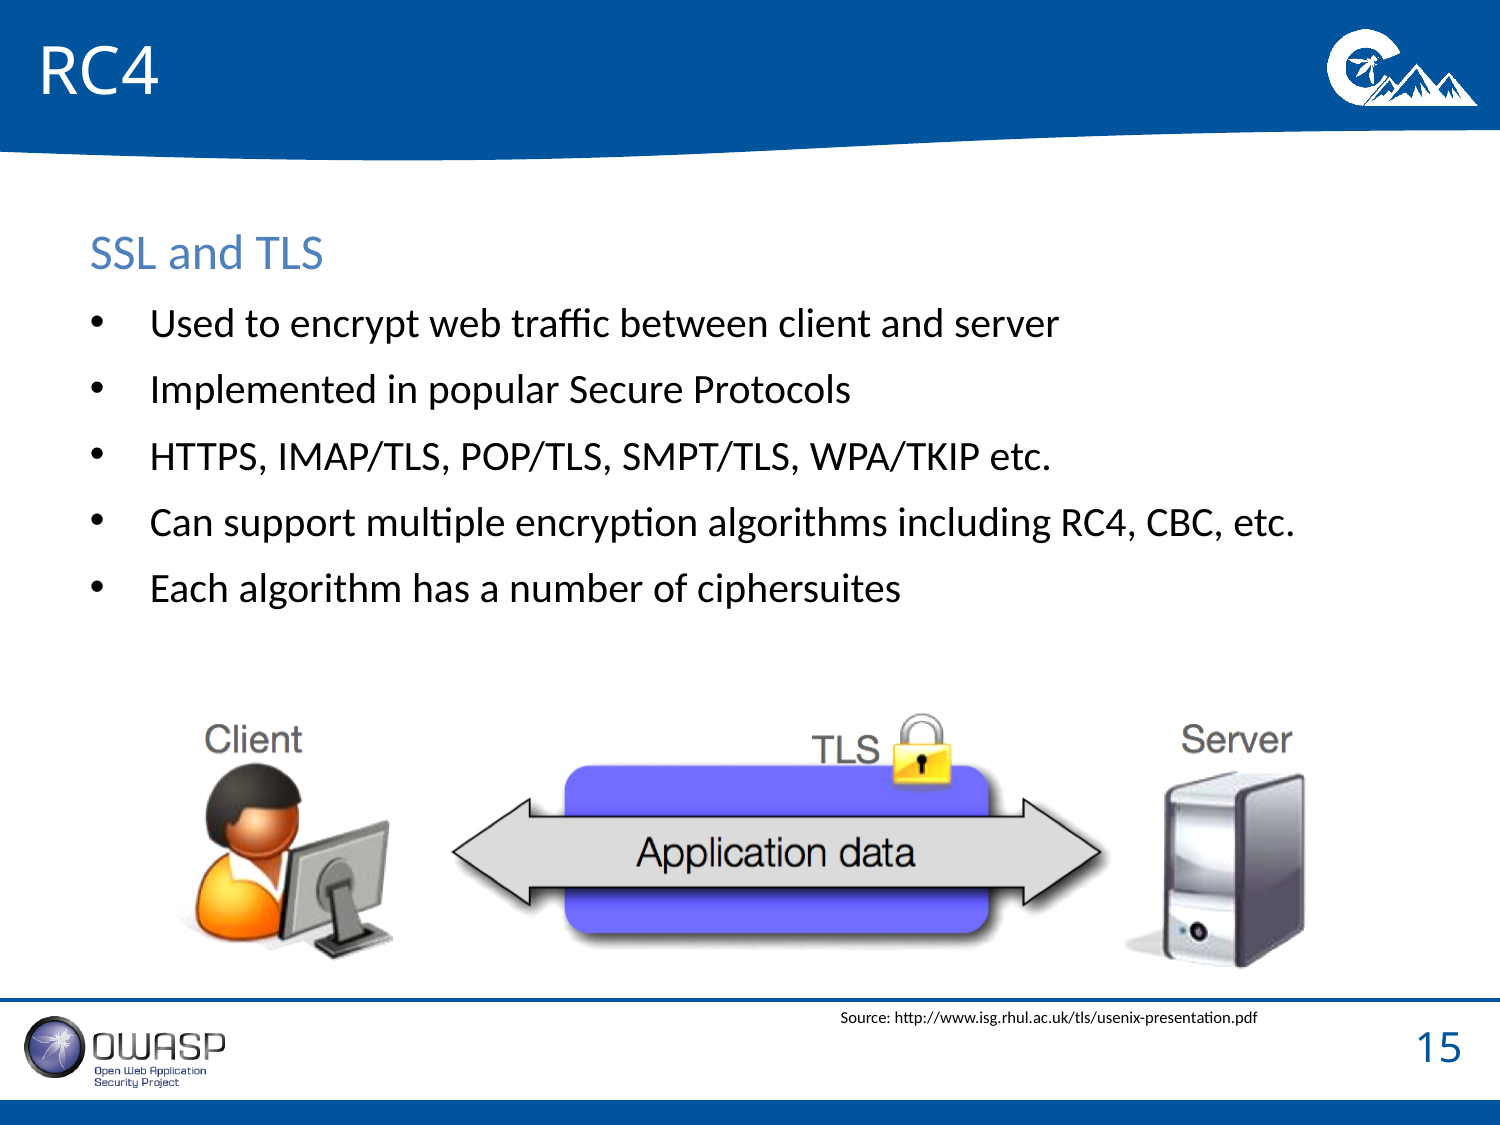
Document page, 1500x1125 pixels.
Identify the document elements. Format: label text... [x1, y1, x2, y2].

title RC4 [22, 22, 1298, 113]
picture [174, 687, 1348, 998]
picture [1327, 29, 1478, 106]
picture [24, 1016, 225, 1088]
list SSL and TLS Used to encrypt web traffic between client and server Implemented in popular Secure Protocols HTTPS, IMAP/TLS, POP/TLS, SMPT/TLS, WPA/TKIP etc. Can support multiple encryption algorithms including RC4, CBC, etc. Each algorithm has a number of ciphersuites [75, 212, 1413, 963]
text_box Source: http://www.isg.rhul.ac.uk/tls/usenix-presentation.pdf [830, 1007, 1270, 1032]
